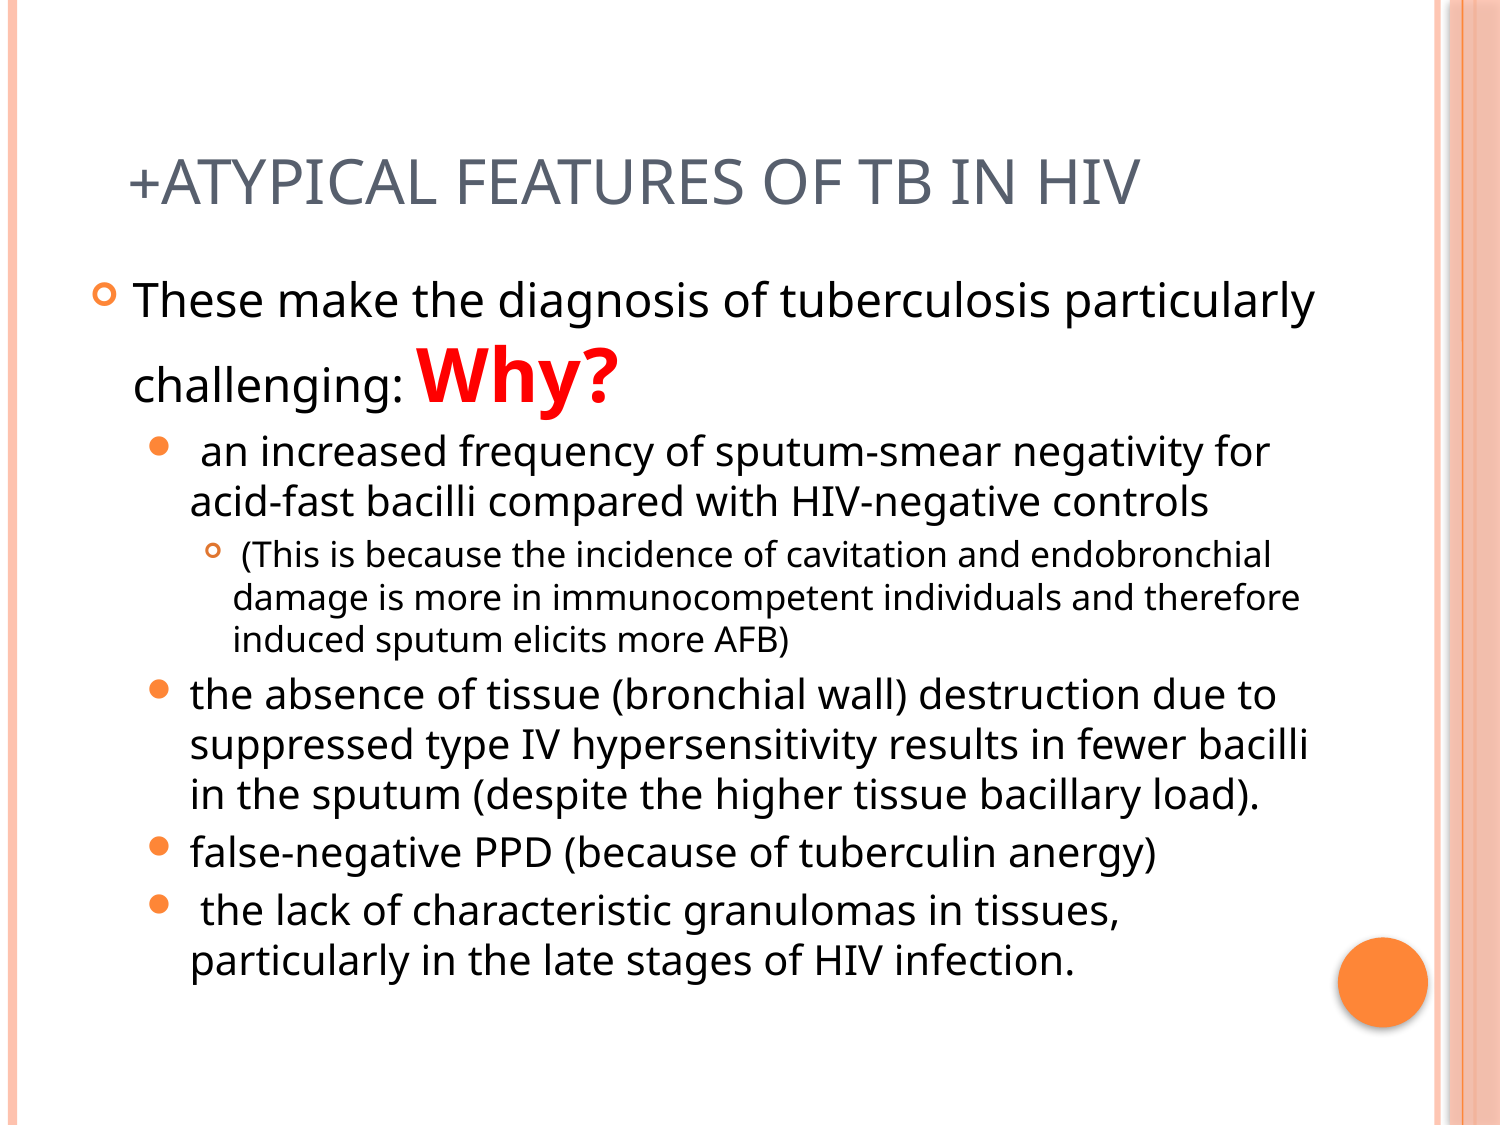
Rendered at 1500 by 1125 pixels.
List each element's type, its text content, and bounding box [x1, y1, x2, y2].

list These make the diagnosis of tuberculosis particularly challenging: Why? an increased frequency of sputum-smear negativity for acid-fast bacilli compared with HIV-negative controls (This is because the incidence of cavitation and endobronchial damage is more in immunocompetent individuals and therefore induced sputum elicits more AFB) the absence of tissue (bronchial wall) destruction due to suppressed type IV hypersensitivity results in fewer bacilli in the sputum (despite the higher tissue bacillary load). false-negative PPD (because of tuberculin anergy) the lack of characteristic granulomas in tissues, particularly in the late stages of HIV infection. [75, 262, 1350, 1005]
title Atypical features of TB in HIV+ [112, 37, 1238, 225]
